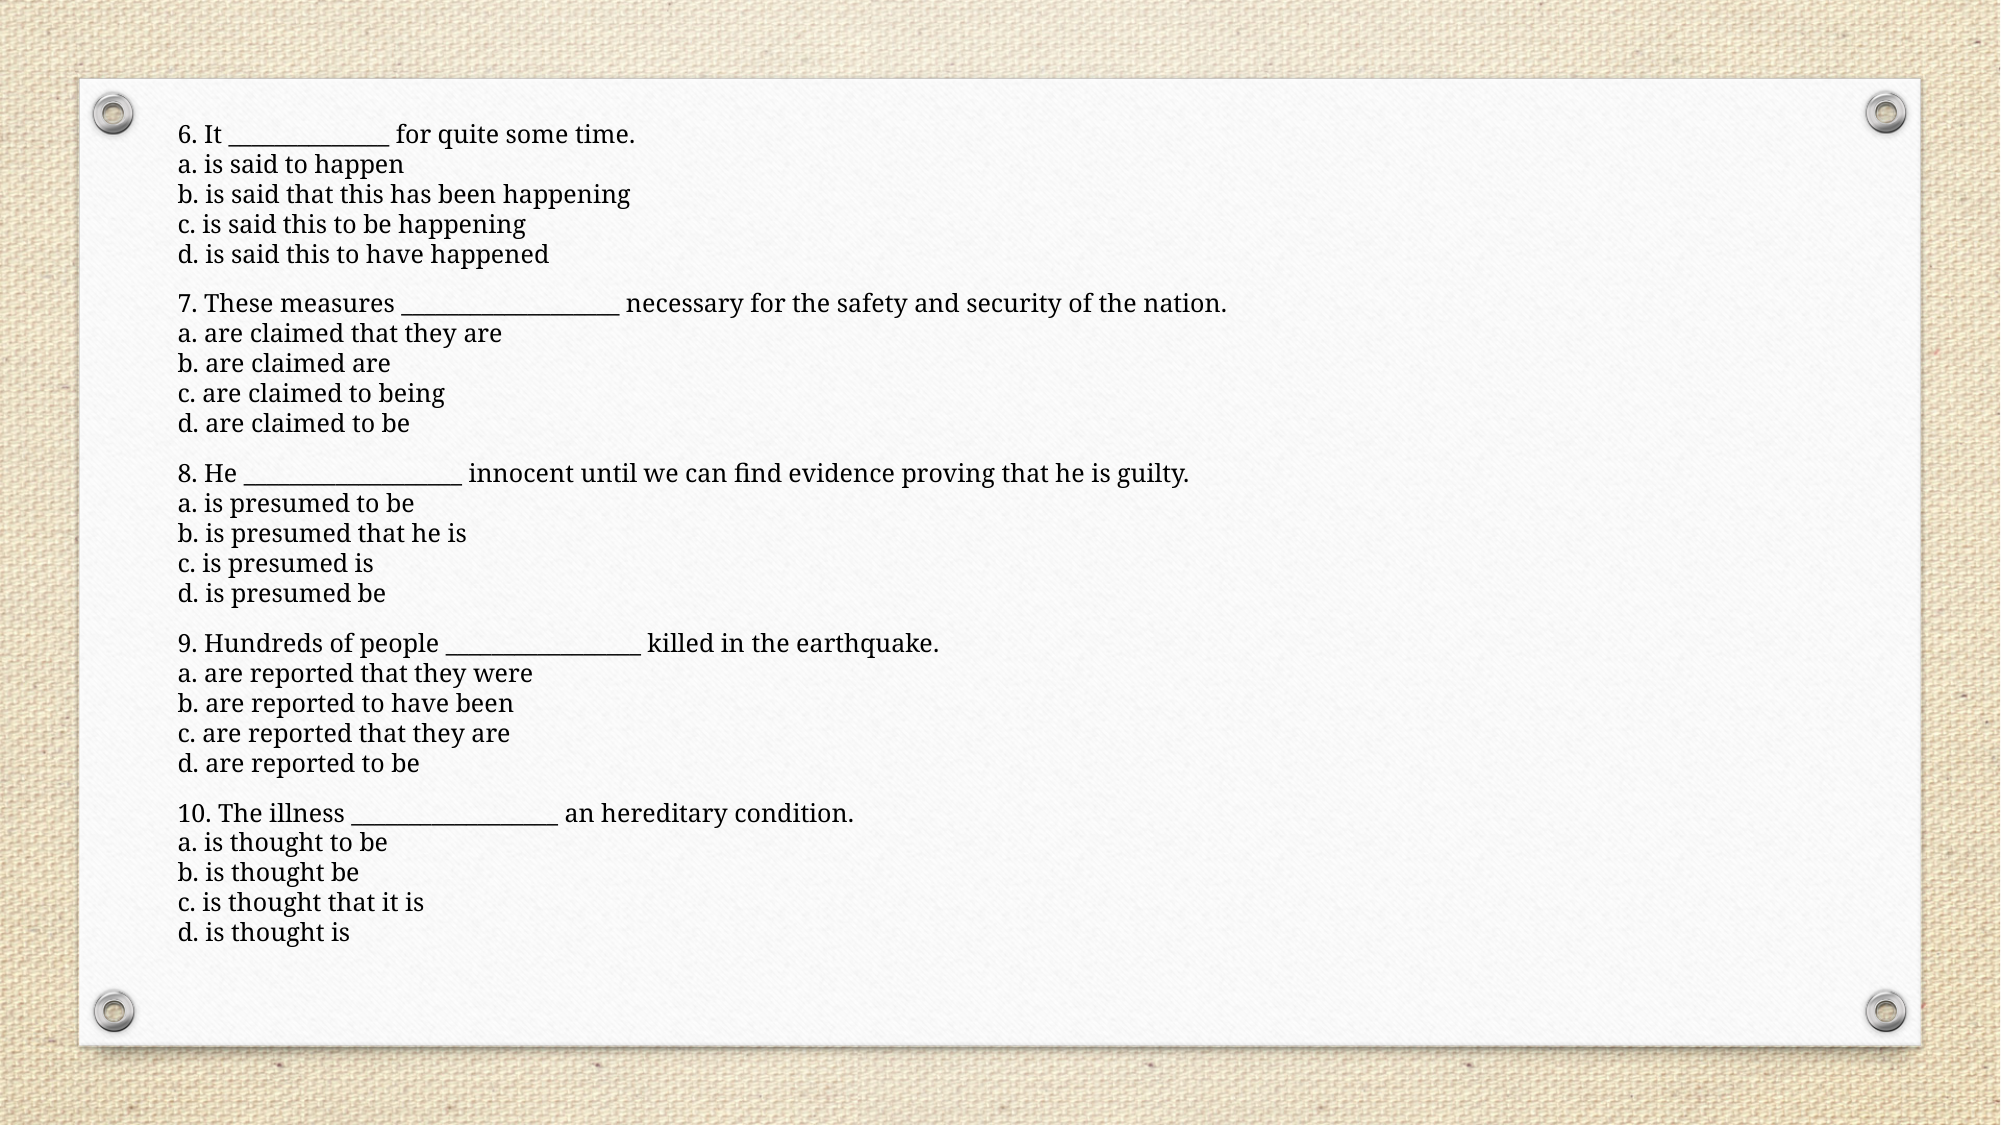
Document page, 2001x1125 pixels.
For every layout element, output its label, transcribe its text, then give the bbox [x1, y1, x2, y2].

list 6. It ______________ for quite some time. a. is said to happen b. is said that this has been happening c. is said this to be happening d. is said this to have happened 7. These measures ___________________ necessary for the safety and security of the nation. a. are claimed that they are b. are claimed are c. are claimed to being d. are claimed to be 8. He ___________________ innocent until we can find evidence proving that he is guilty. a. is presumed to be b. is presumed that he is c. is presumed is d. is presumed be 9. Hundreds of people _________________ killed in the earthquake. a. are reported that they were b. are reported to have been c. are reported that they are d. are reported to be 10. The illness __________________ an hereditary condition. a. is thought to be b. is thought be c. is thought that it is d. is thought is [162, 110, 1838, 1009]
picture [0, 0, 2001, 1125]
